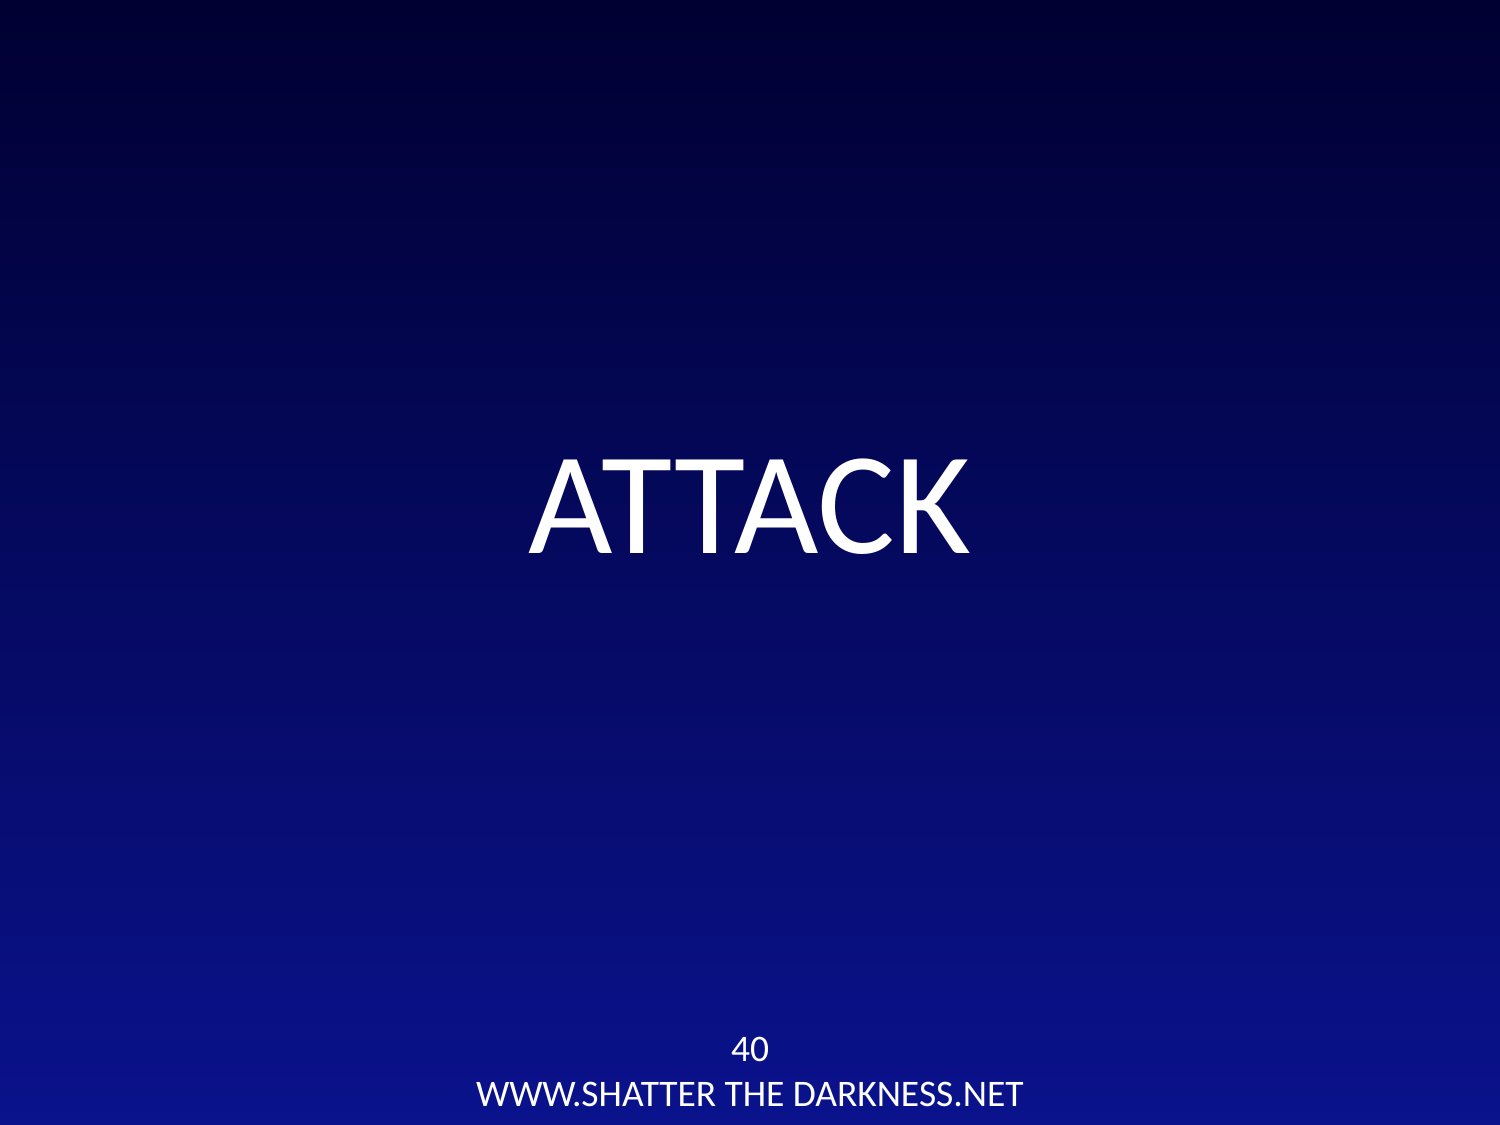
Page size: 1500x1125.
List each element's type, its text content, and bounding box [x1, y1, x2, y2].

text_box ATTACK [0, 337, 1500, 654]
text_box 40 WWW.SHATTER THE DARKNESS.NET [0, 971, 1500, 1125]
